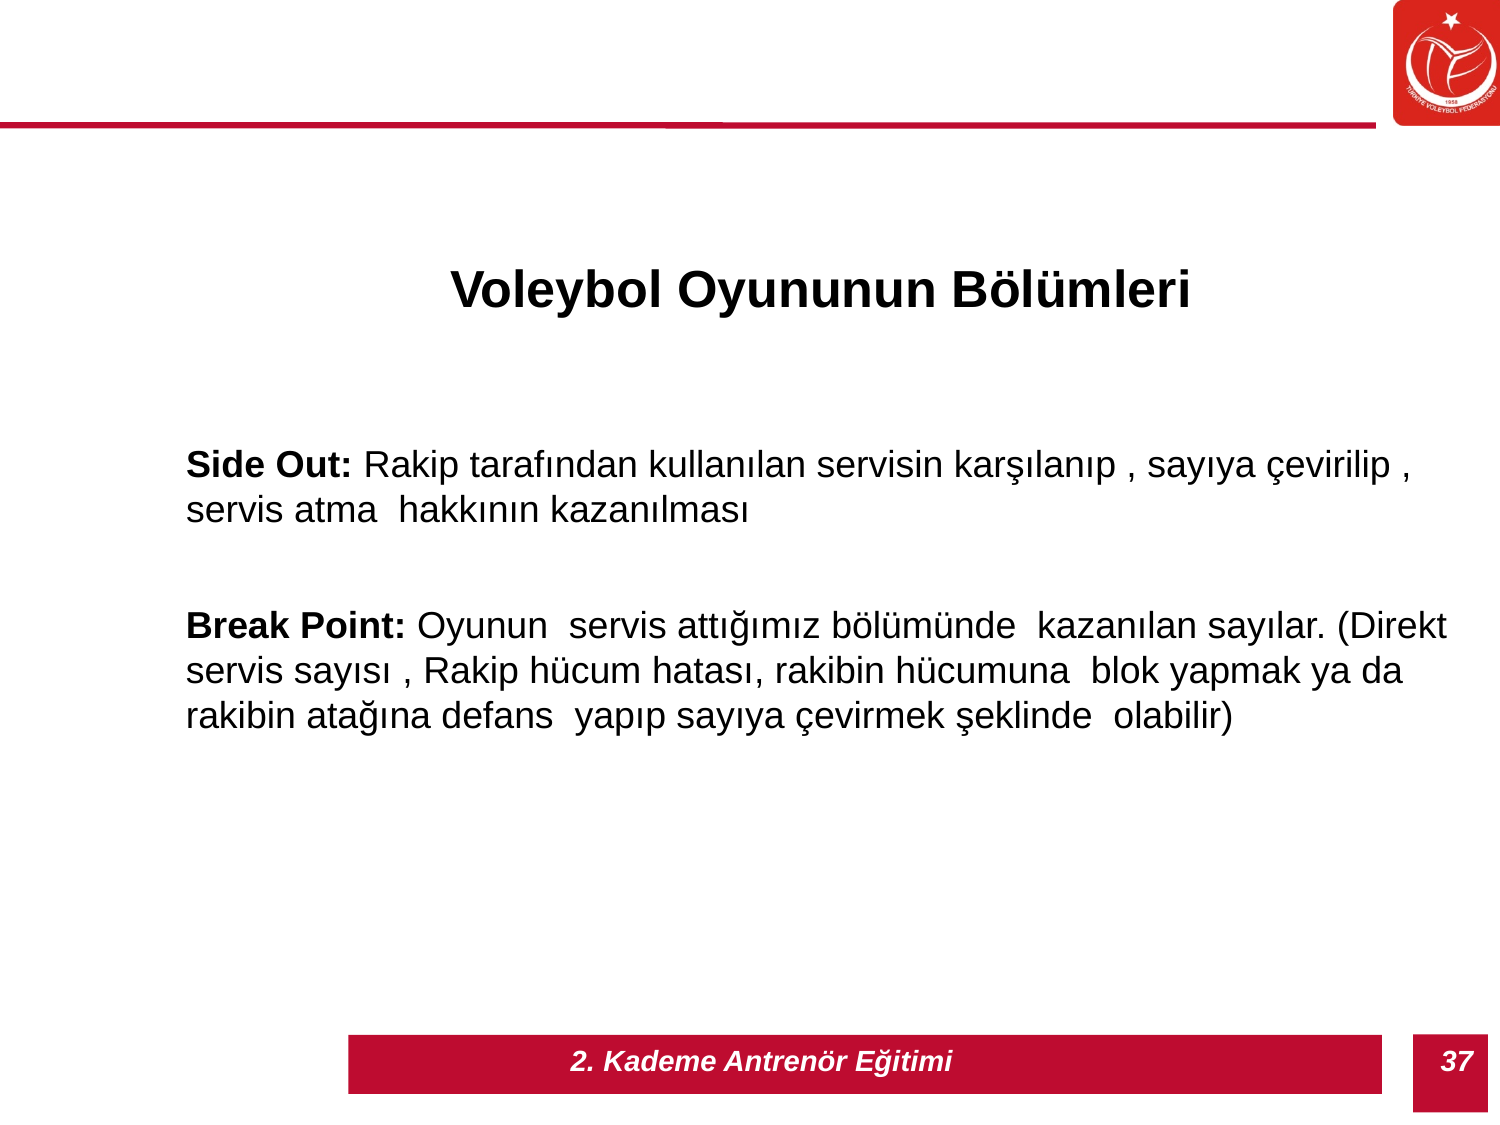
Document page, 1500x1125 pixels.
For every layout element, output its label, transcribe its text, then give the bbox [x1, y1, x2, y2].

text_box Voleybol Oyununun Bölümleri [435, 247, 1208, 326]
text_box Side Out: Rakip tarafından kullanılan servisin karşılanıp , sayıya çevirilip , servis atma hakkının kazanılması [171, 432, 1500, 538]
text_box Break Point: Oyunun servis attığımız bölümünde kazanılan sayılar. (Direkt servis sayısı , Rakip hücum hatası, rakibin hücumuna blok yapmak ya da rakibin atağına defans yapıp sayıya çevirmek şeklinde olabilir) [171, 594, 1471, 744]
picture [1393, 0, 1500, 126]
slide_number 37 [1412, 1034, 1489, 1113]
